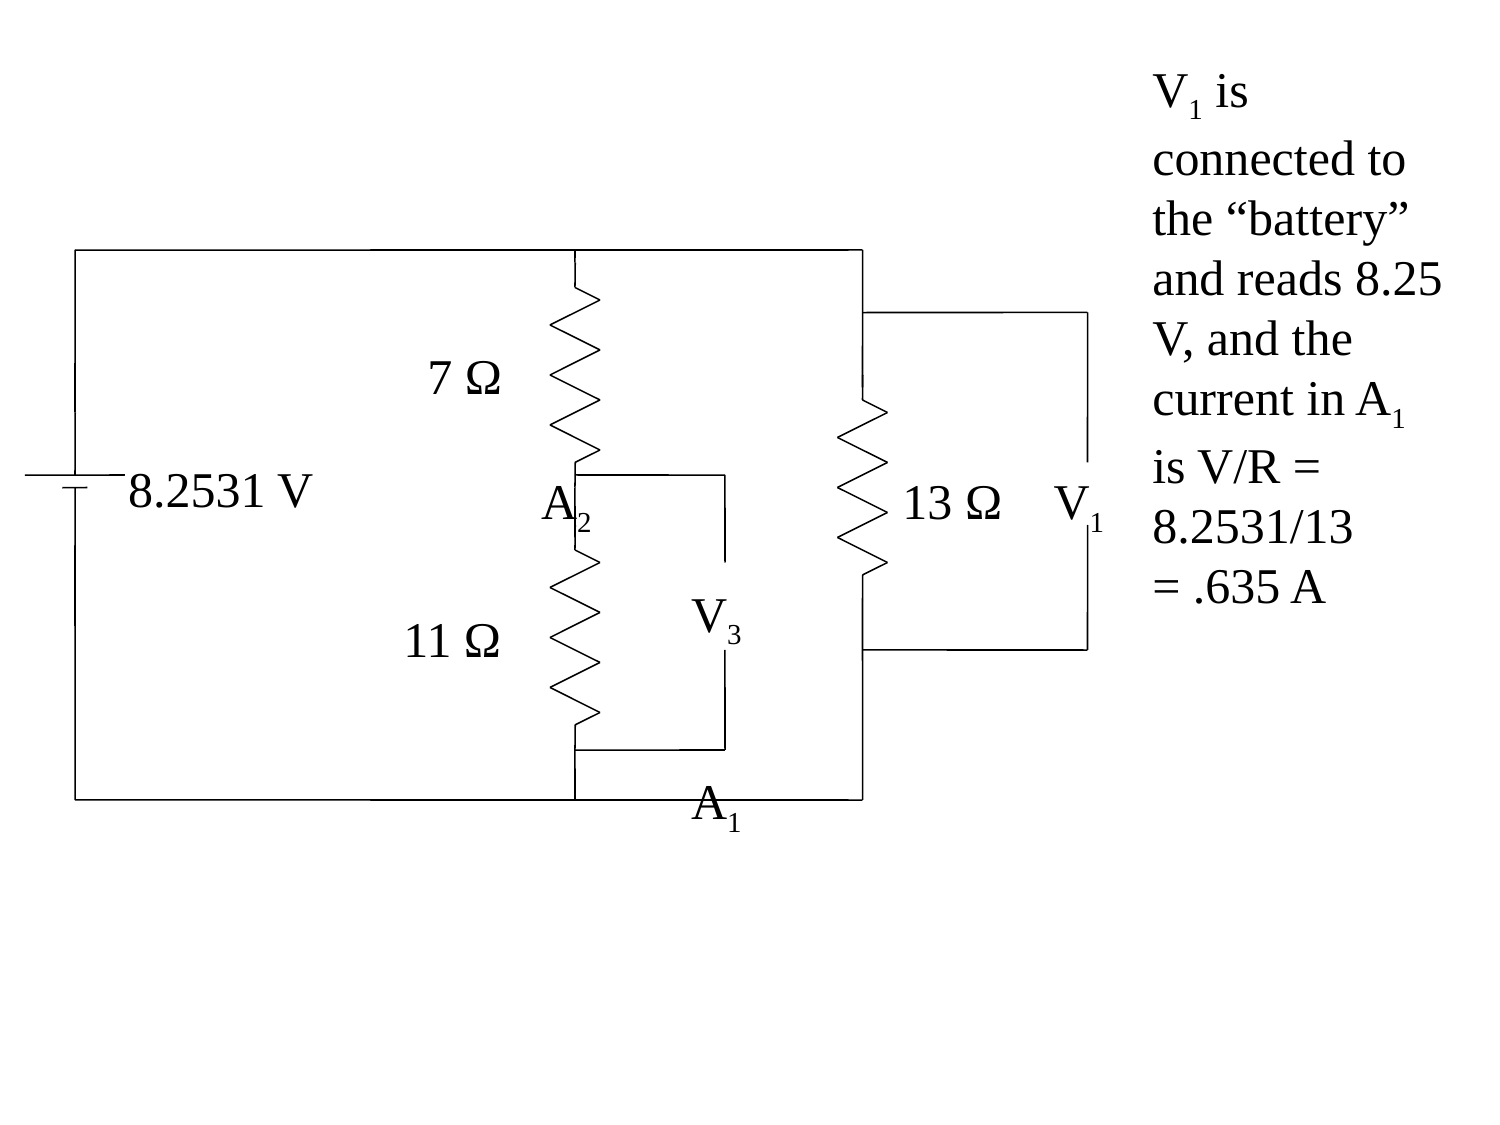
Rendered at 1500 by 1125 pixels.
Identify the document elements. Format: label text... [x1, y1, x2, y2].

text_box 13 Ω [887, 462, 1018, 538]
text_box 7 Ω [412, 337, 518, 413]
text_box 8.2531 V [113, 449, 328, 525]
text_box 11 Ω [388, 599, 517, 675]
text_box A1 [676, 762, 757, 846]
text_box A2 [526, 462, 607, 546]
text_box V1 is connected to the “battery” and reads 8.25 V, and the current in A1 is V/R = 8.2531/13 = .635 A [1137, 49, 1463, 622]
text_box V1 [1038, 462, 1120, 546]
text_box V3 [676, 574, 757, 658]
